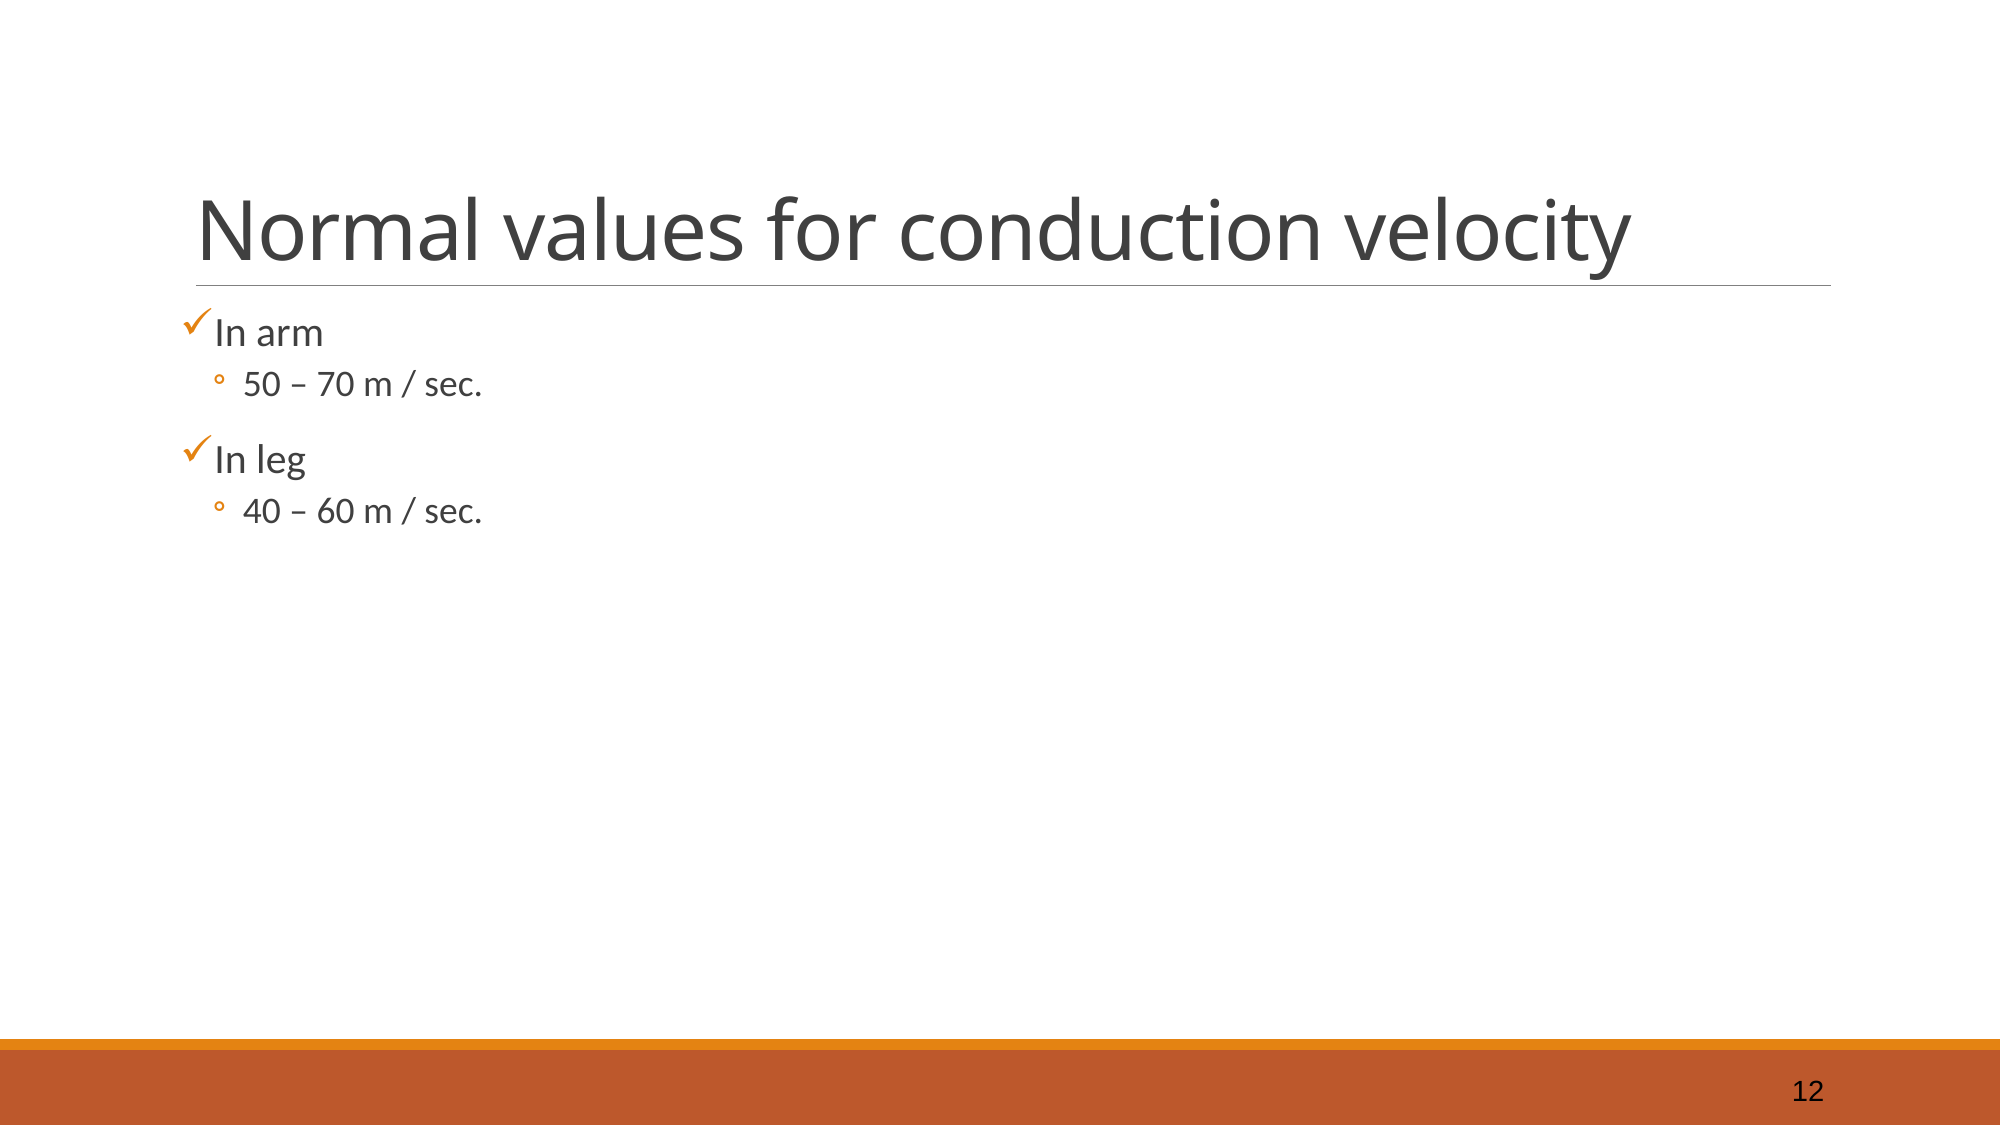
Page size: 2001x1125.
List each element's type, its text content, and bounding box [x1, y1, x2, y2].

title Normal values for conduction velocity [180, 47, 1830, 285]
slide_number 12 [1624, 1059, 1840, 1120]
list In arm 50 – 70 m / sec. In leg 40 – 60 m / sec. [180, 302, 1830, 963]
